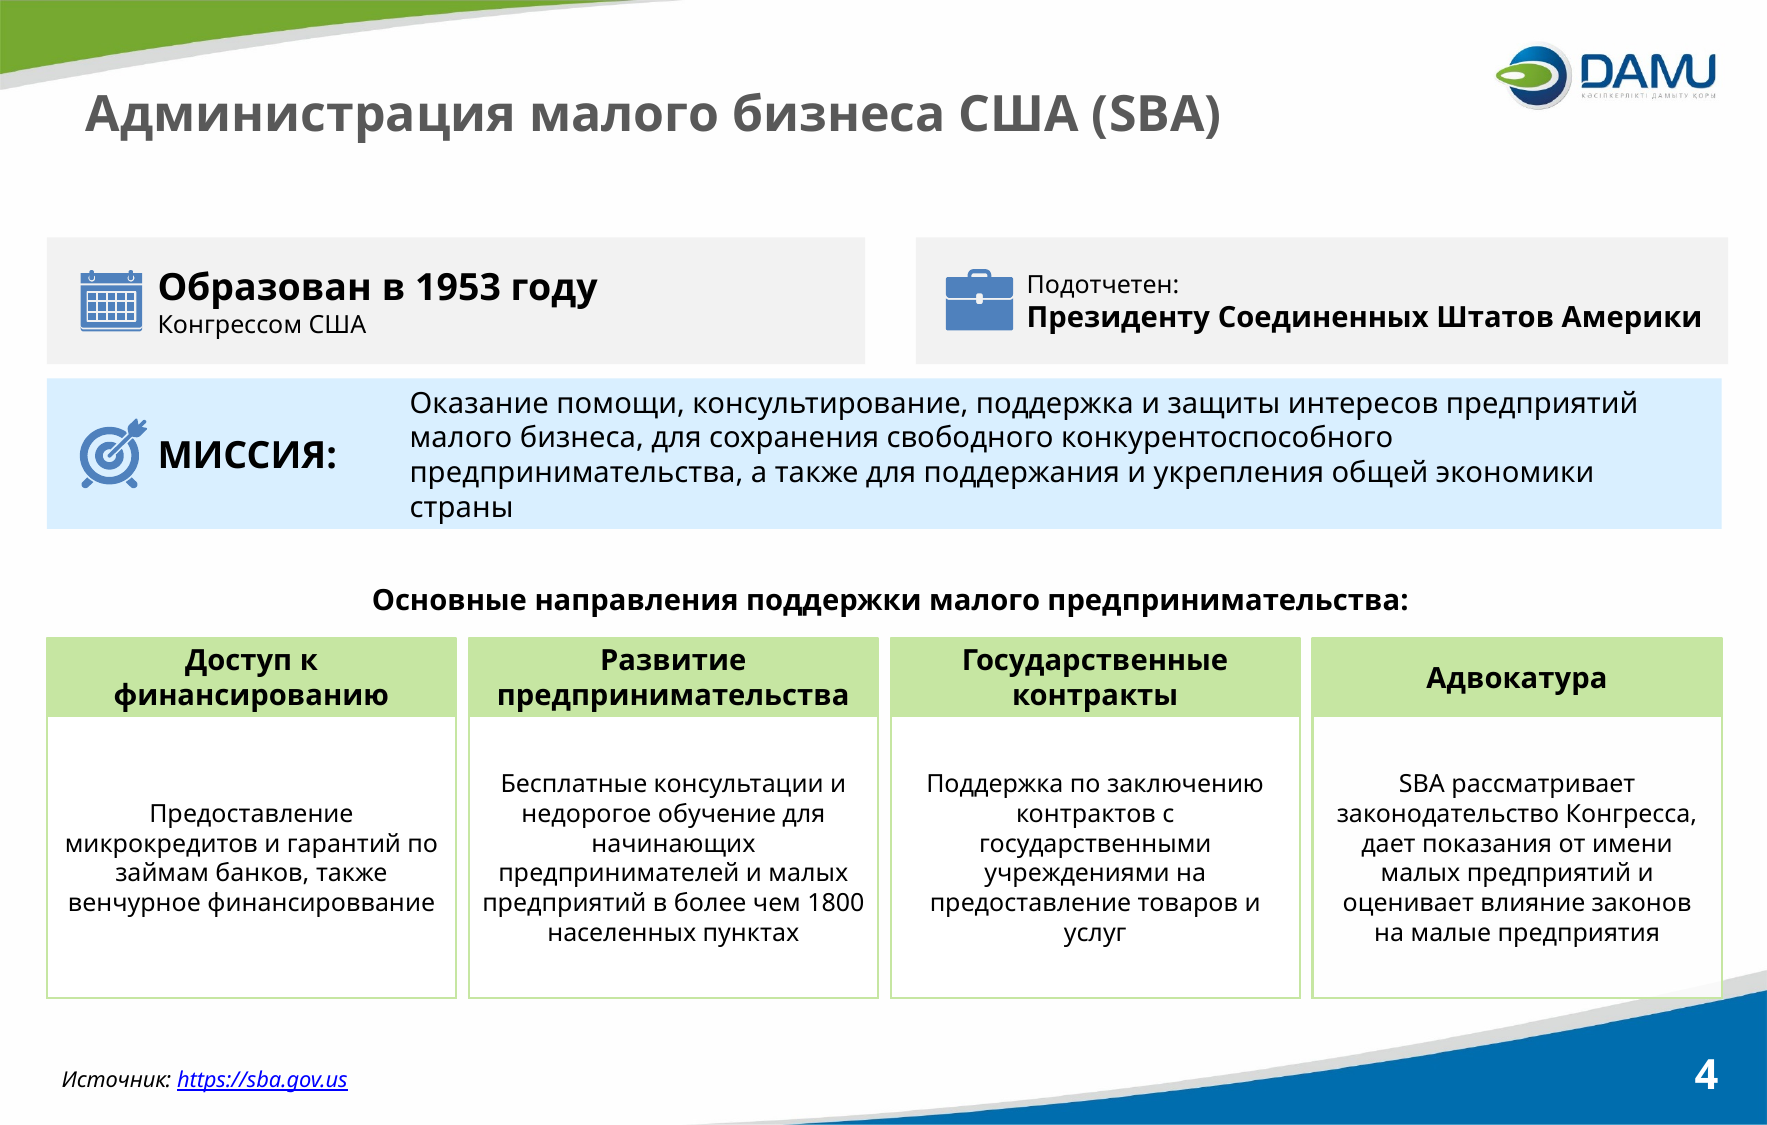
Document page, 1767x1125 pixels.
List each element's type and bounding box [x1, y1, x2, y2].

text_box [80, 270, 143, 332]
text_box [46, 637, 457, 999]
picture [0, 0, 1767, 1125]
text_box [79, 418, 147, 489]
text_box [945, 269, 1014, 331]
text_box [468, 637, 878, 999]
text_box [890, 637, 1300, 999]
text_box [1312, 637, 1722, 999]
